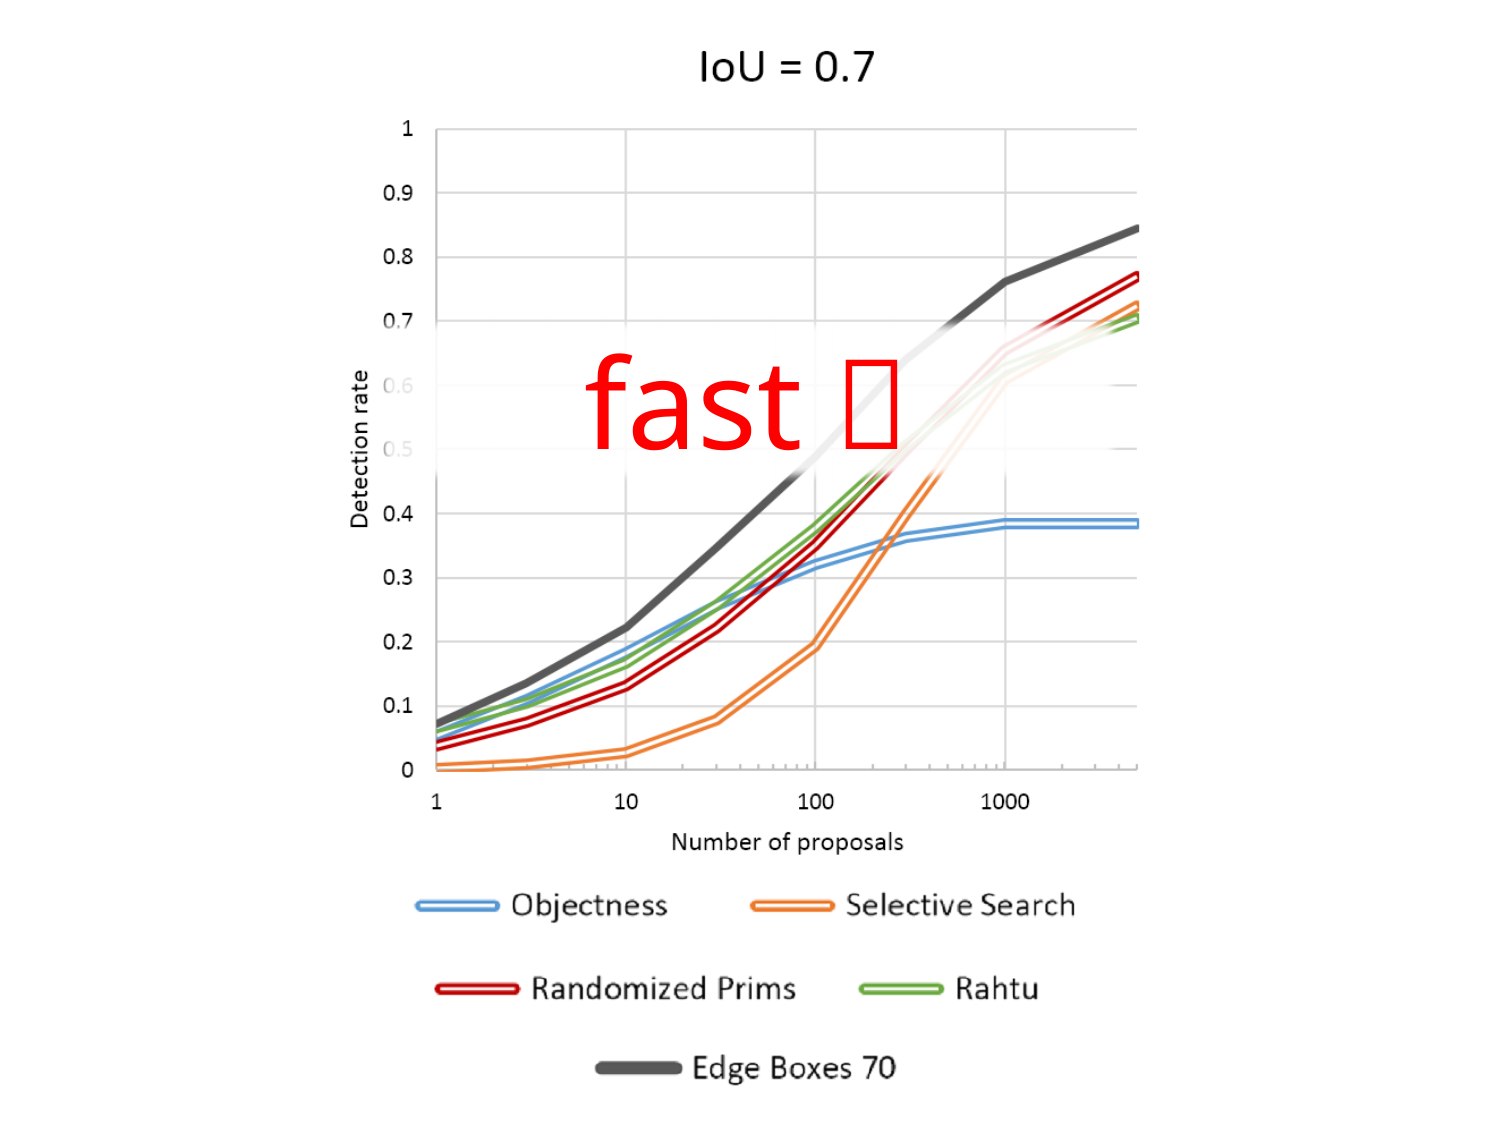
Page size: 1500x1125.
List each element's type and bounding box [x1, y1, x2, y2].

picture [424, 944, 1069, 1112]
picture [348, 42, 1146, 857]
picture [392, 865, 1102, 931]
